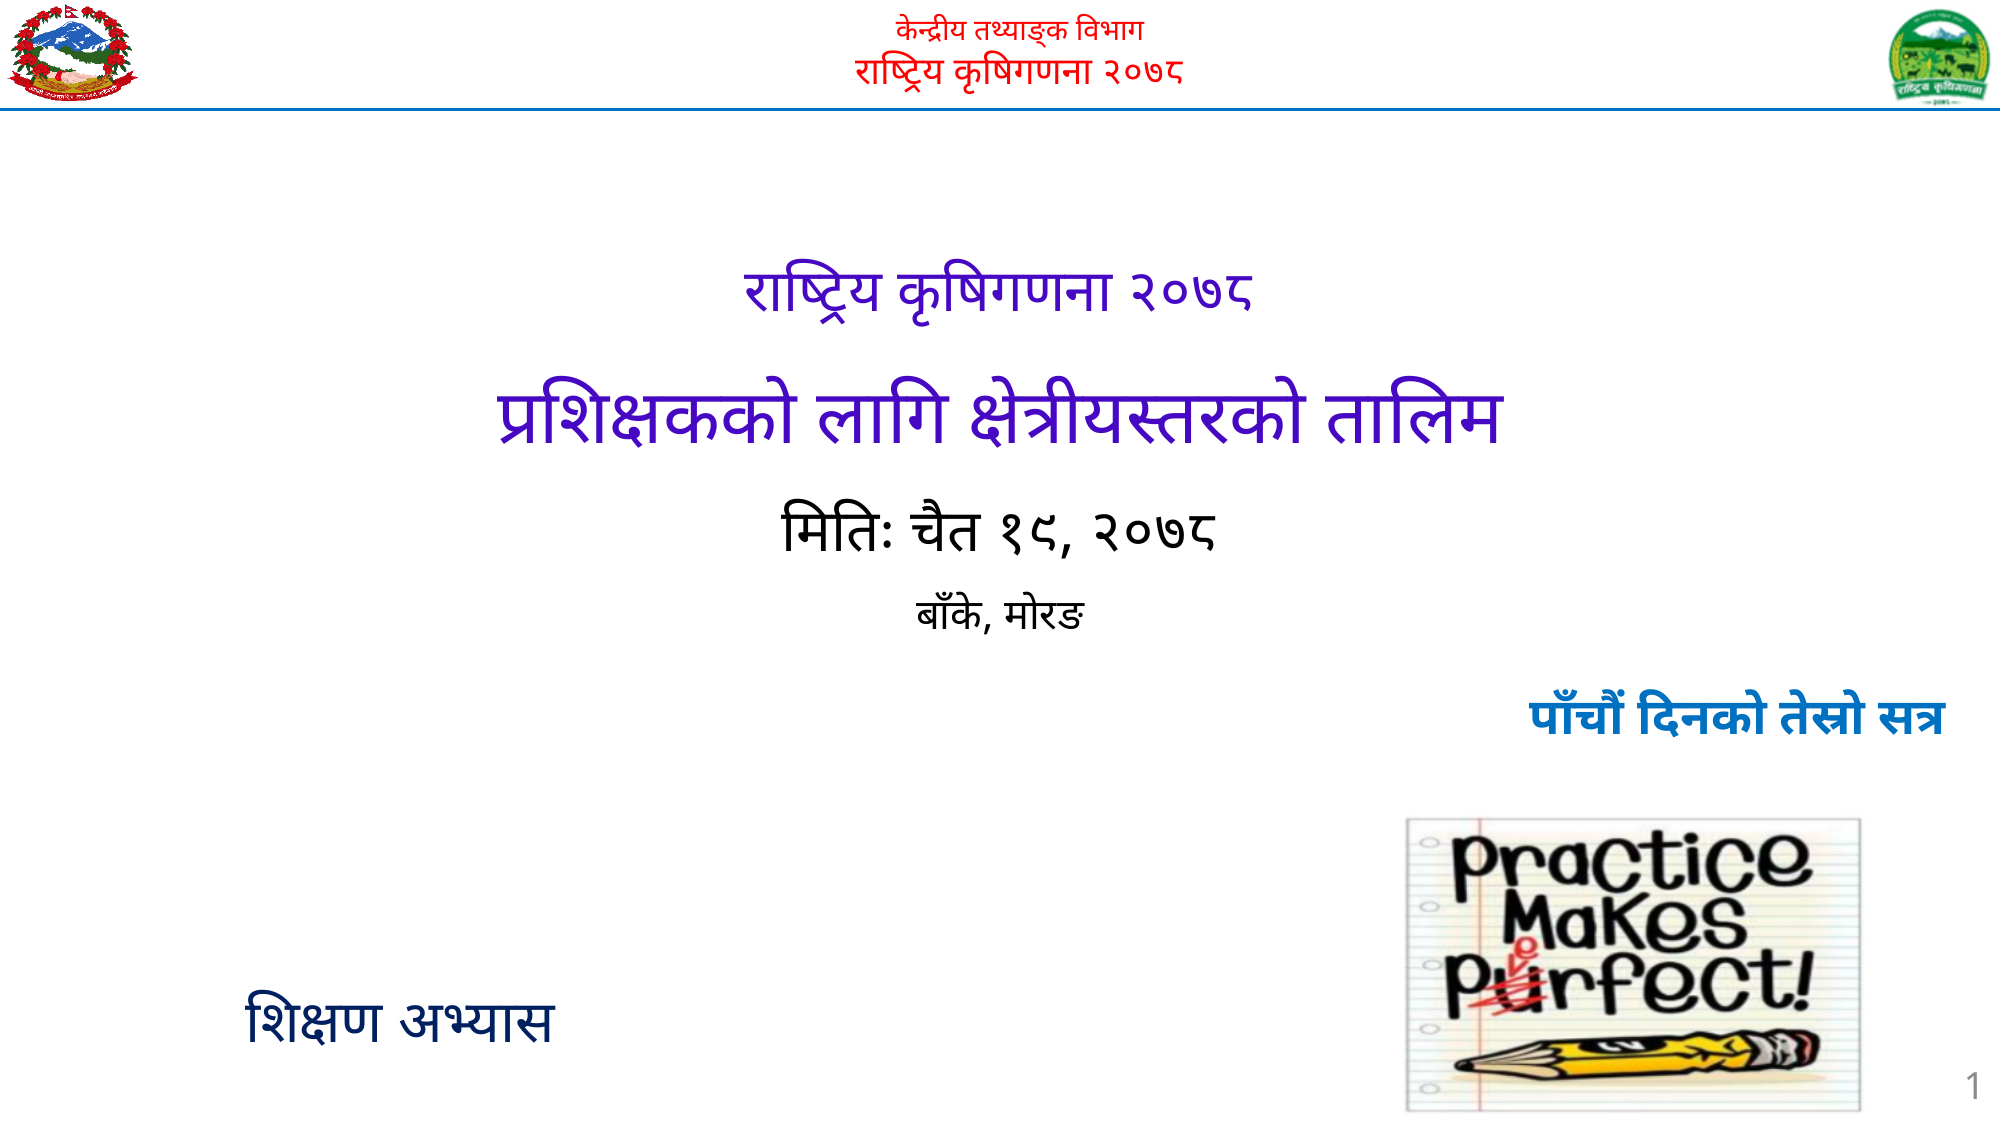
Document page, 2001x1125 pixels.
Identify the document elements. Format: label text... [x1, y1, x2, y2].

title राष्ट्रिय कृषिगणना २०७८ प्रशिक्षकको लागि क्षेत्रीयस्तरको तालिम मितिः चैत १९, २०७८ बाँके, मोरङ [0, 210, 2000, 674]
slide_number 1 [1876, 1050, 2000, 1125]
picture [1399, 806, 1873, 1123]
text_box पाँचौं दिनको तेस्रो सत्र [1462, 676, 2000, 752]
picture [7, 4, 138, 101]
picture [1887, 4, 1993, 108]
text_box शिक्षण अभ्यास [12, 976, 788, 1062]
